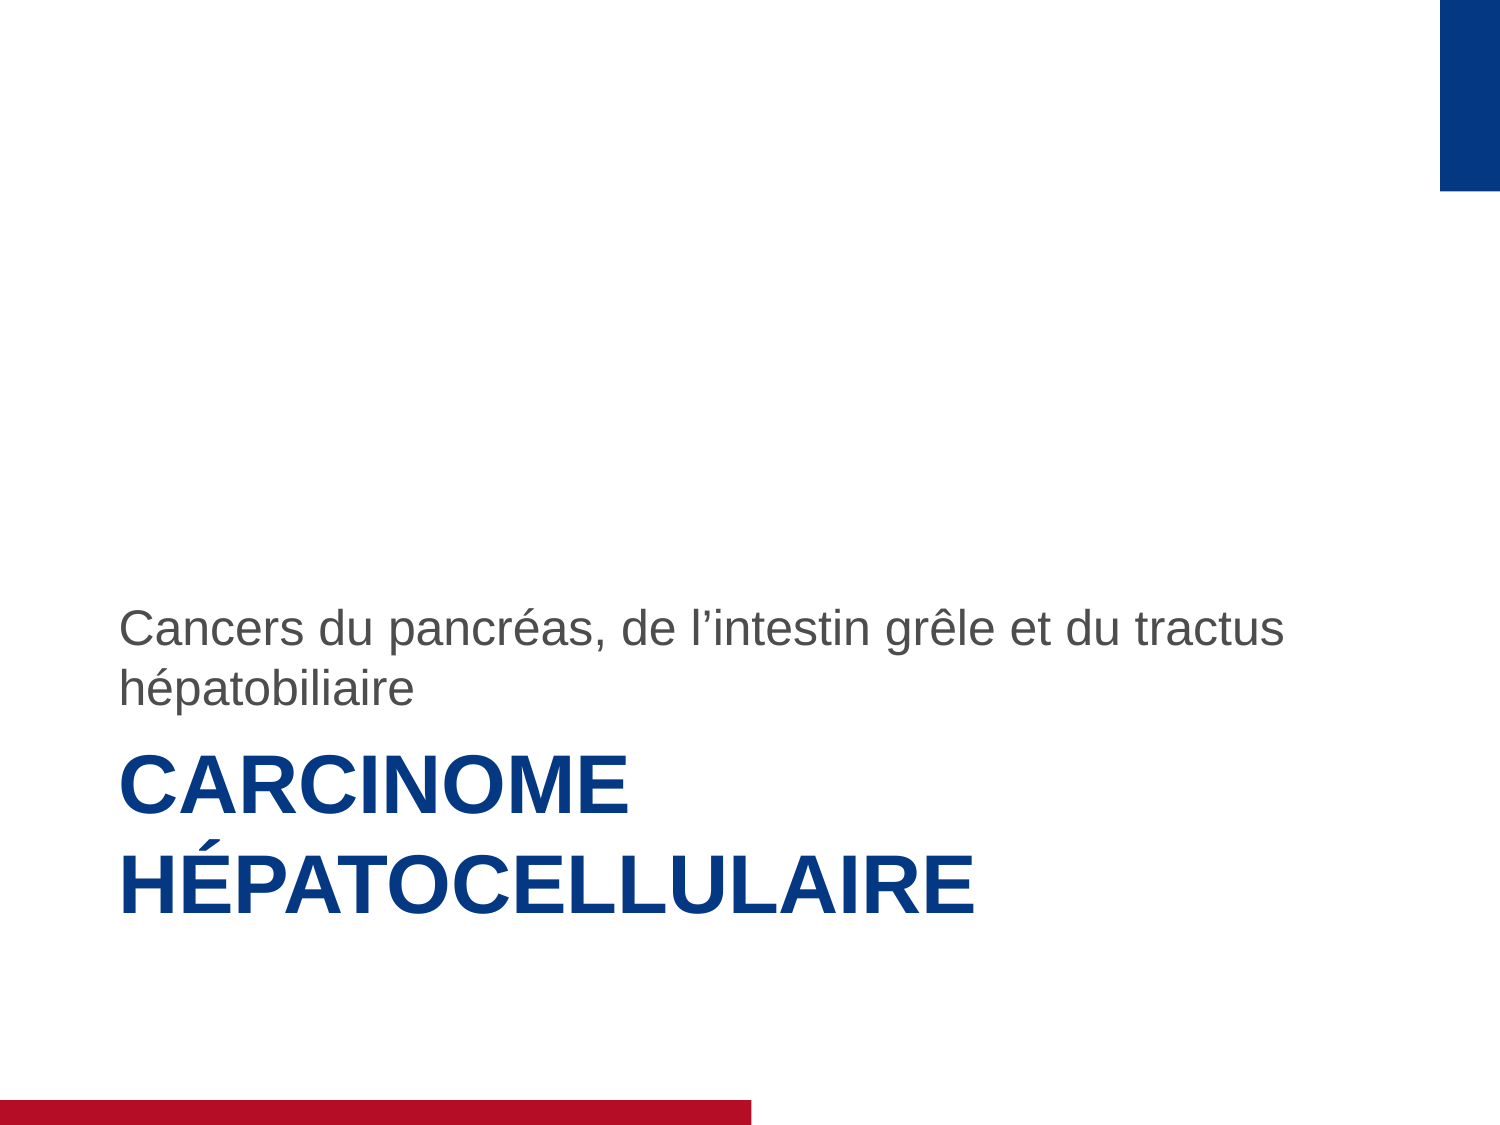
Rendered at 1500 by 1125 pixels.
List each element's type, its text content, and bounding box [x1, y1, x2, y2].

title Carcinome hépatocellulaire [118, 722, 1461, 947]
list Cancers du pancréas, de l’intestin grêle et du tractus hépatobiliaire [118, 476, 1394, 723]
